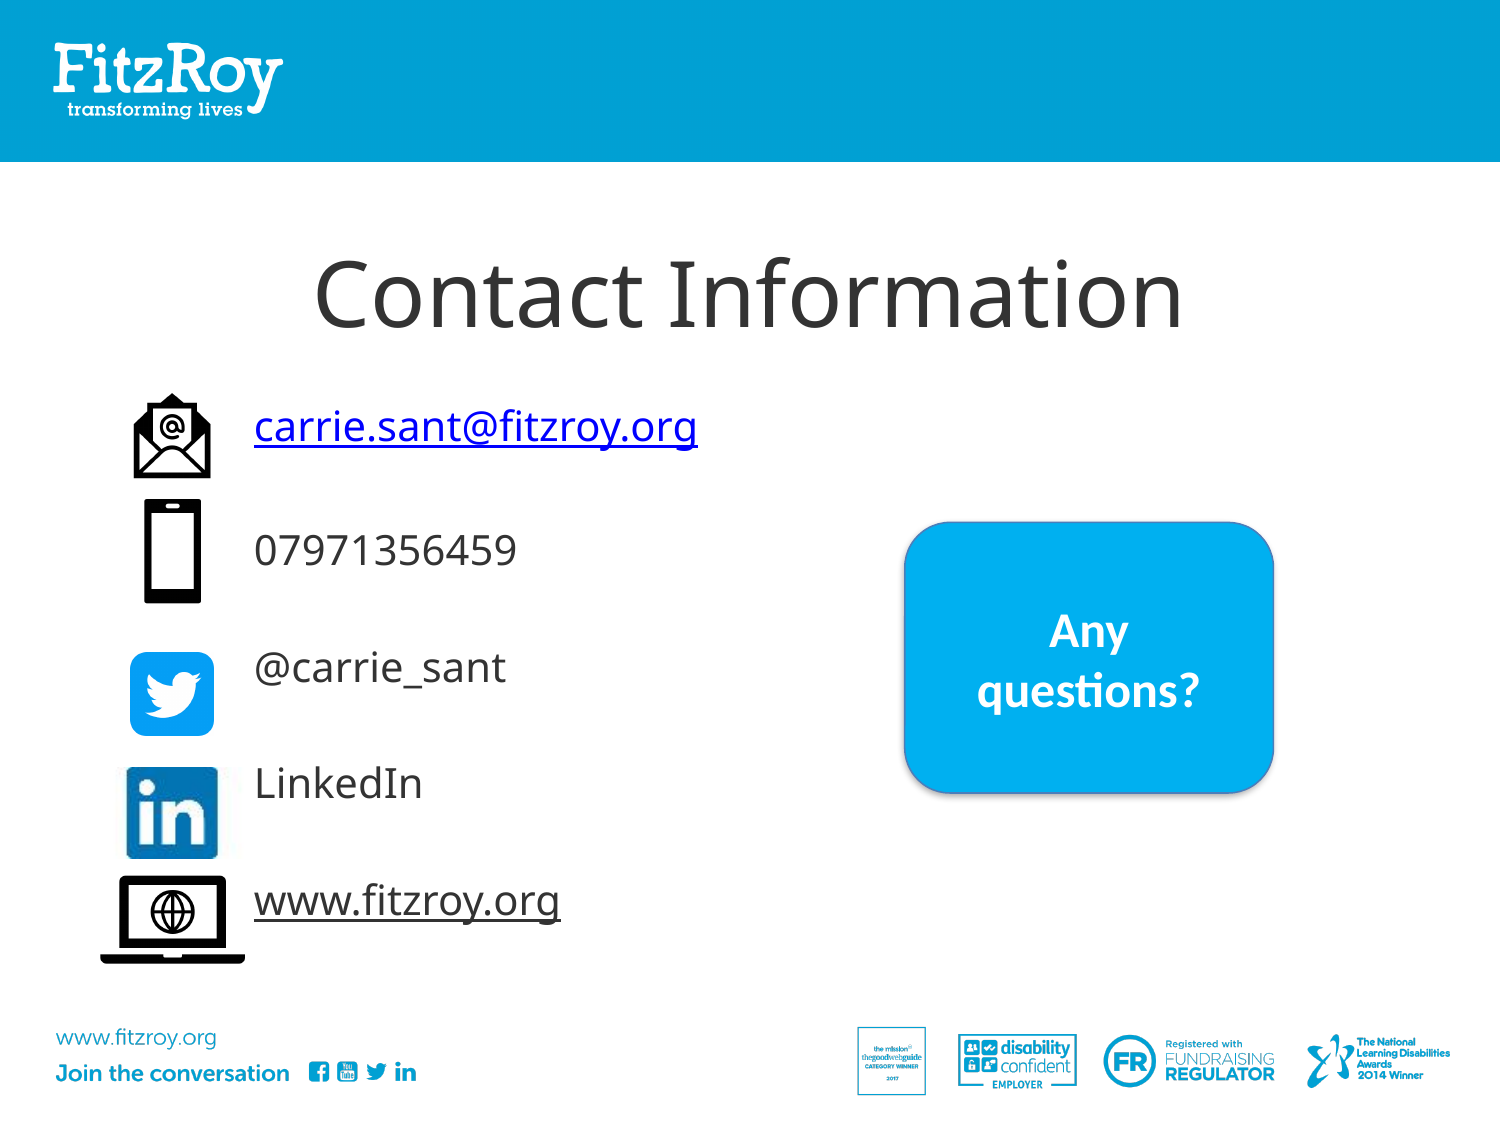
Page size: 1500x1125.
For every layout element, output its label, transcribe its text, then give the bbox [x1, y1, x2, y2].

picture [90, 767, 254, 995]
picture [115, 494, 229, 608]
picture [130, 652, 215, 736]
picture [126, 389, 219, 482]
text_box carrie.sant@fitzroy.org 07971356459 @carrie_sant LinkedIn www.fitzroy.org [164, 334, 1500, 929]
title Contact Information [75, 196, 1425, 385]
